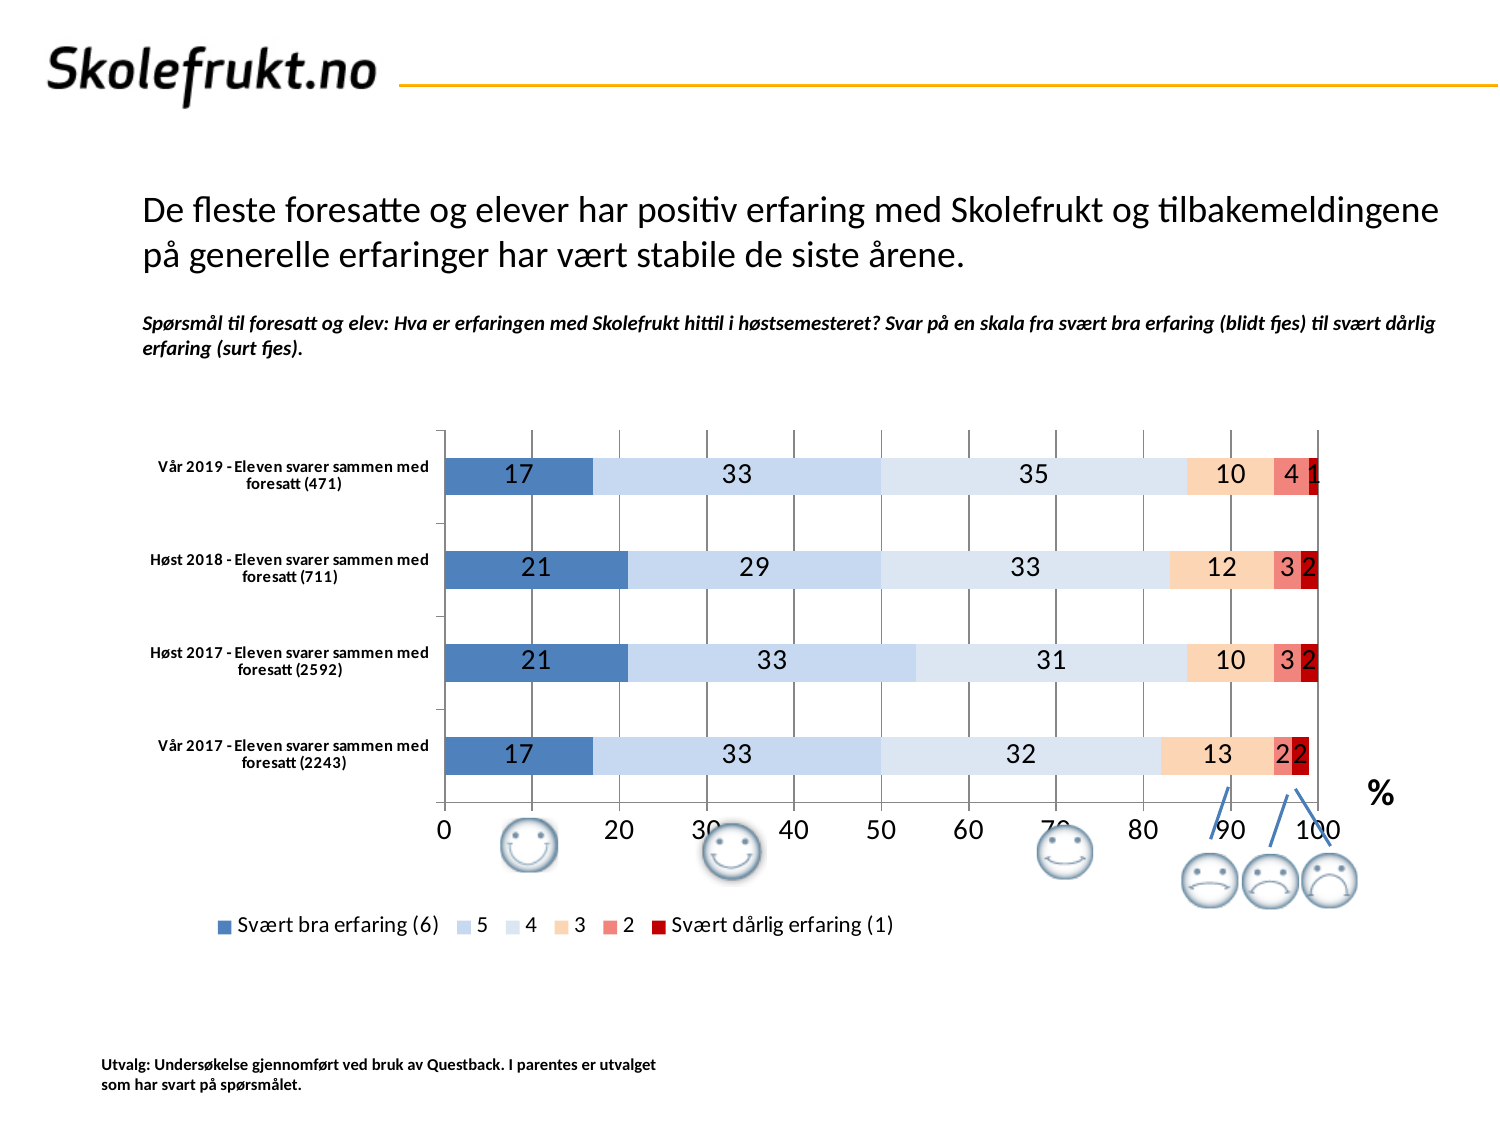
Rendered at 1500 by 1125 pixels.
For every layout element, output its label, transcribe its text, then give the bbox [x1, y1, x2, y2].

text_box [1295, 788, 1331, 847]
title De fleste foresatte og elever har positiv erfaring med Skolefrukt og tilbakemeldingene på generelle erfaringer har vært stabile de siste årene. [127, 137, 1481, 302]
picture [1028, 817, 1100, 889]
chart [127, 351, 1377, 953]
picture [493, 810, 565, 882]
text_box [1210, 786, 1229, 840]
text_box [1269, 794, 1288, 848]
text_box Utvalg: Undersøkelse gjennomført ved bruk av Questback. I parentes er utvalget som har svart på spørsmålet. [86, 1046, 696, 1125]
picture [1175, 845, 1367, 918]
picture [695, 815, 767, 887]
text_box % [1381, 761, 1410, 821]
picture [23, 16, 399, 129]
text_box Spørsmål til foresatt og elev: Hva er erfaringen med Skolefrukt hittil i høstsemesteret? Svar på en skala fra svært bra erfaring (blidt fjes) til svært dårlig erfaring (surt fjes). [127, 302, 1488, 368]
